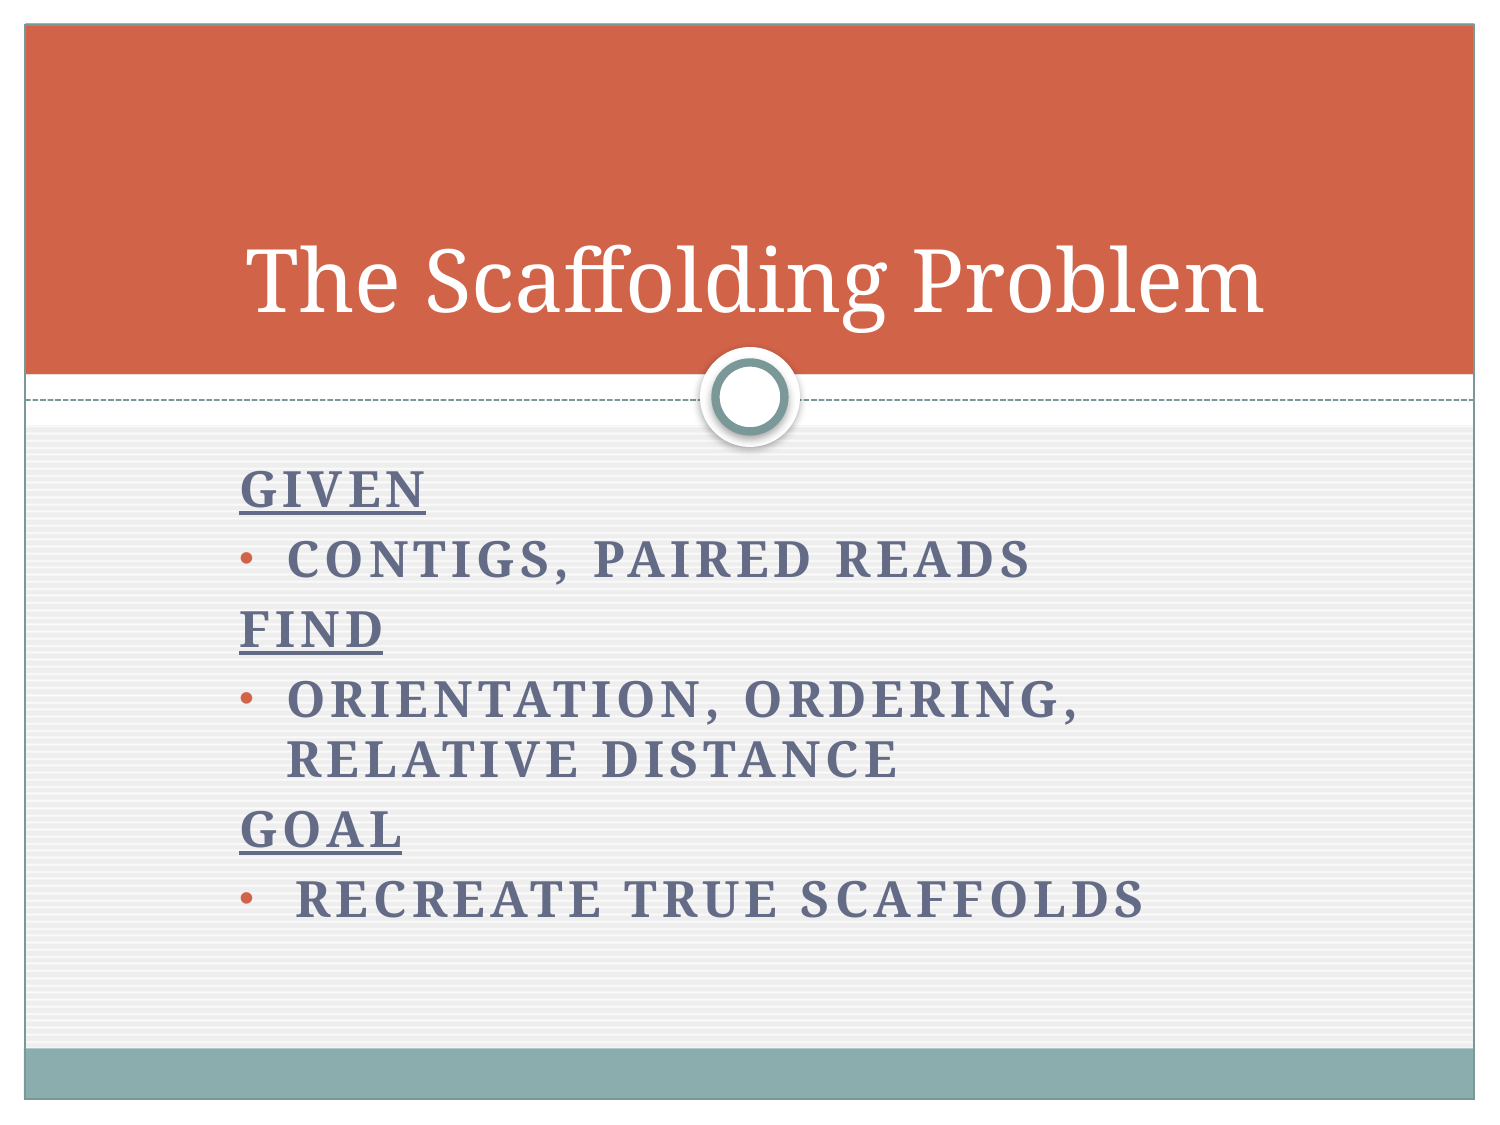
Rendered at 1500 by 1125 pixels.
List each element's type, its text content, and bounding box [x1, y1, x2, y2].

title The Scaffolding Problem [118, 87, 1394, 338]
list Given Contigs, Paired reads Find Orientation, Ordering, Relative distance Goal Recreate true scaffolds [224, 450, 1275, 1103]
